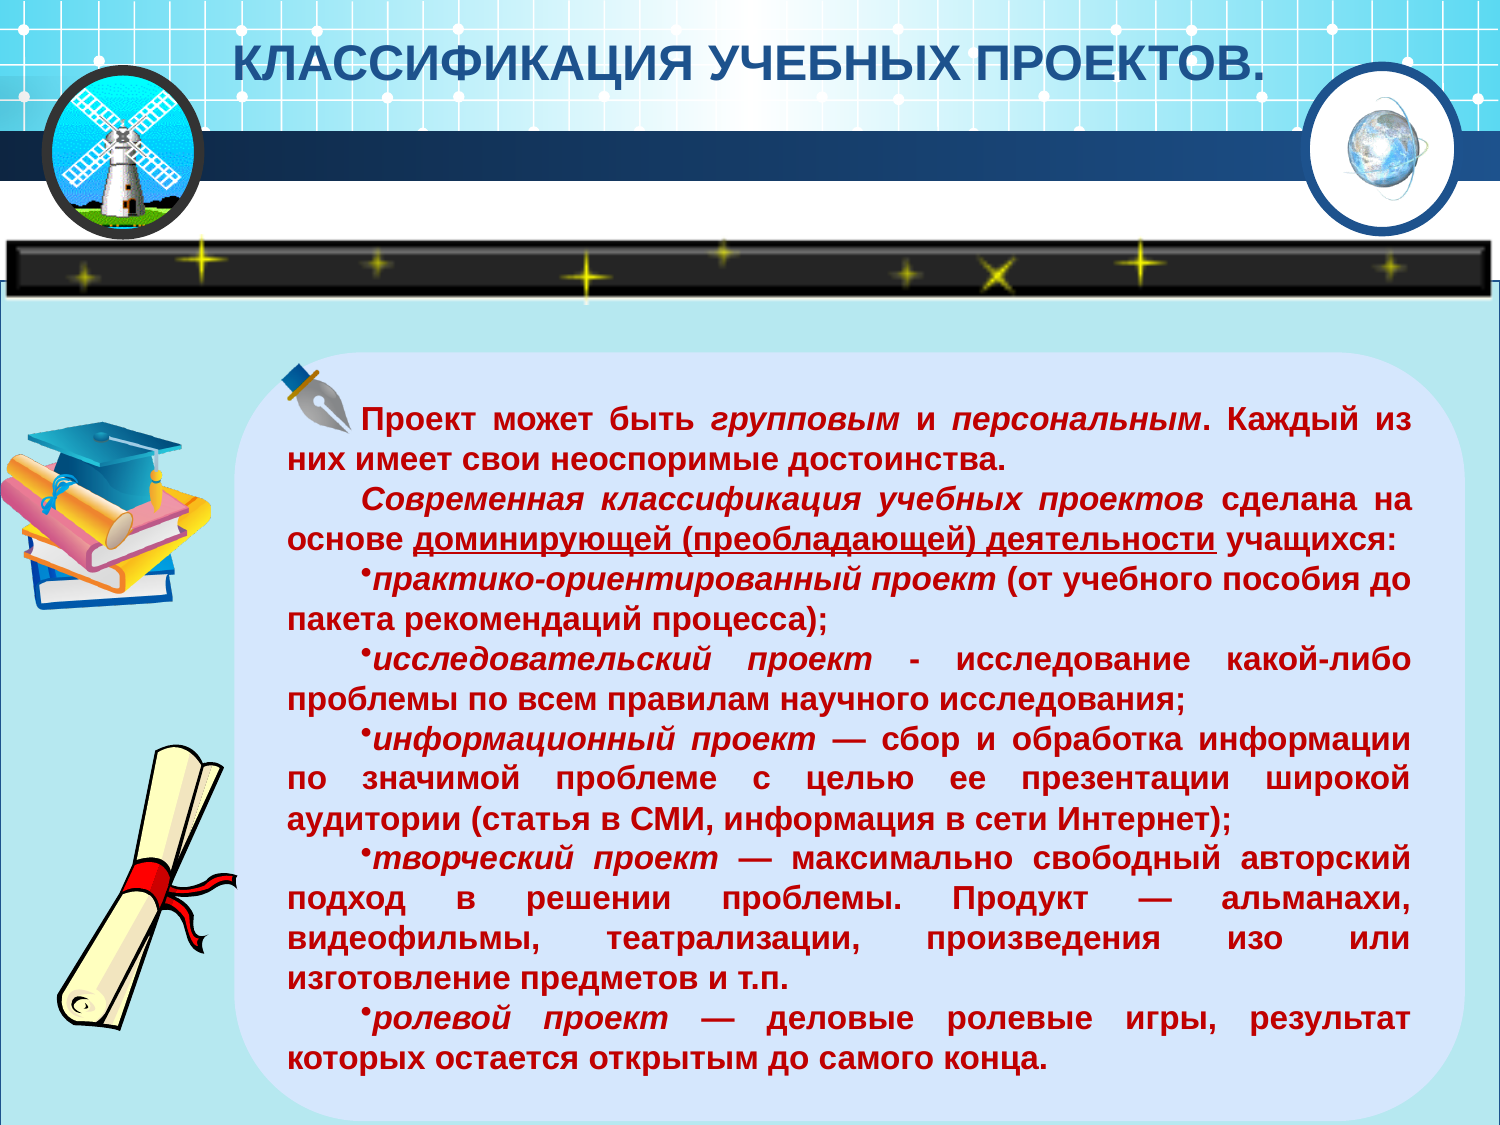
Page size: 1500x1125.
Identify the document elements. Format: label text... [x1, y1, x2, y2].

picture [280, 362, 352, 434]
text_box [0, 313, 1500, 1125]
picture [0, 70, 1500, 306]
picture [26, 746, 248, 1025]
text_box Проект может быть групповым и персональным. Каждый из них имеет свои неоспоримые достоинства. Современная классификация учебных проектов сделана на основе доминирующей (преобладающей) деятельности учащихся: практико-ориентированный проект (от учебного пособия до пакета рекомендаций процесса); исследовательский проект - исследование какой-либо проблемы по всем правилам научного исследования; информационный проект — сбор и обработка информации по значимой проблеме с целью ее презентации широкой аудитории (статья в СМИ, информация в сети Интернет); творческий проект — максимально свободный авторский подход в решении проблемы. Продукт — альманахи, видеофильмы, театрализации, произведения изо или изготовление предметов и т.п. ролевой проект — деловые ролевые игры, результат которых остается открытым до самого конца. [234, 352, 1465, 1122]
text_box КЛАССИФИКАЦИЯ УЧЕБНЫХ ПРОЕКТОВ. [210, 23, 1289, 99]
picture [1310, 72, 1454, 226]
picture [0, 421, 212, 610]
